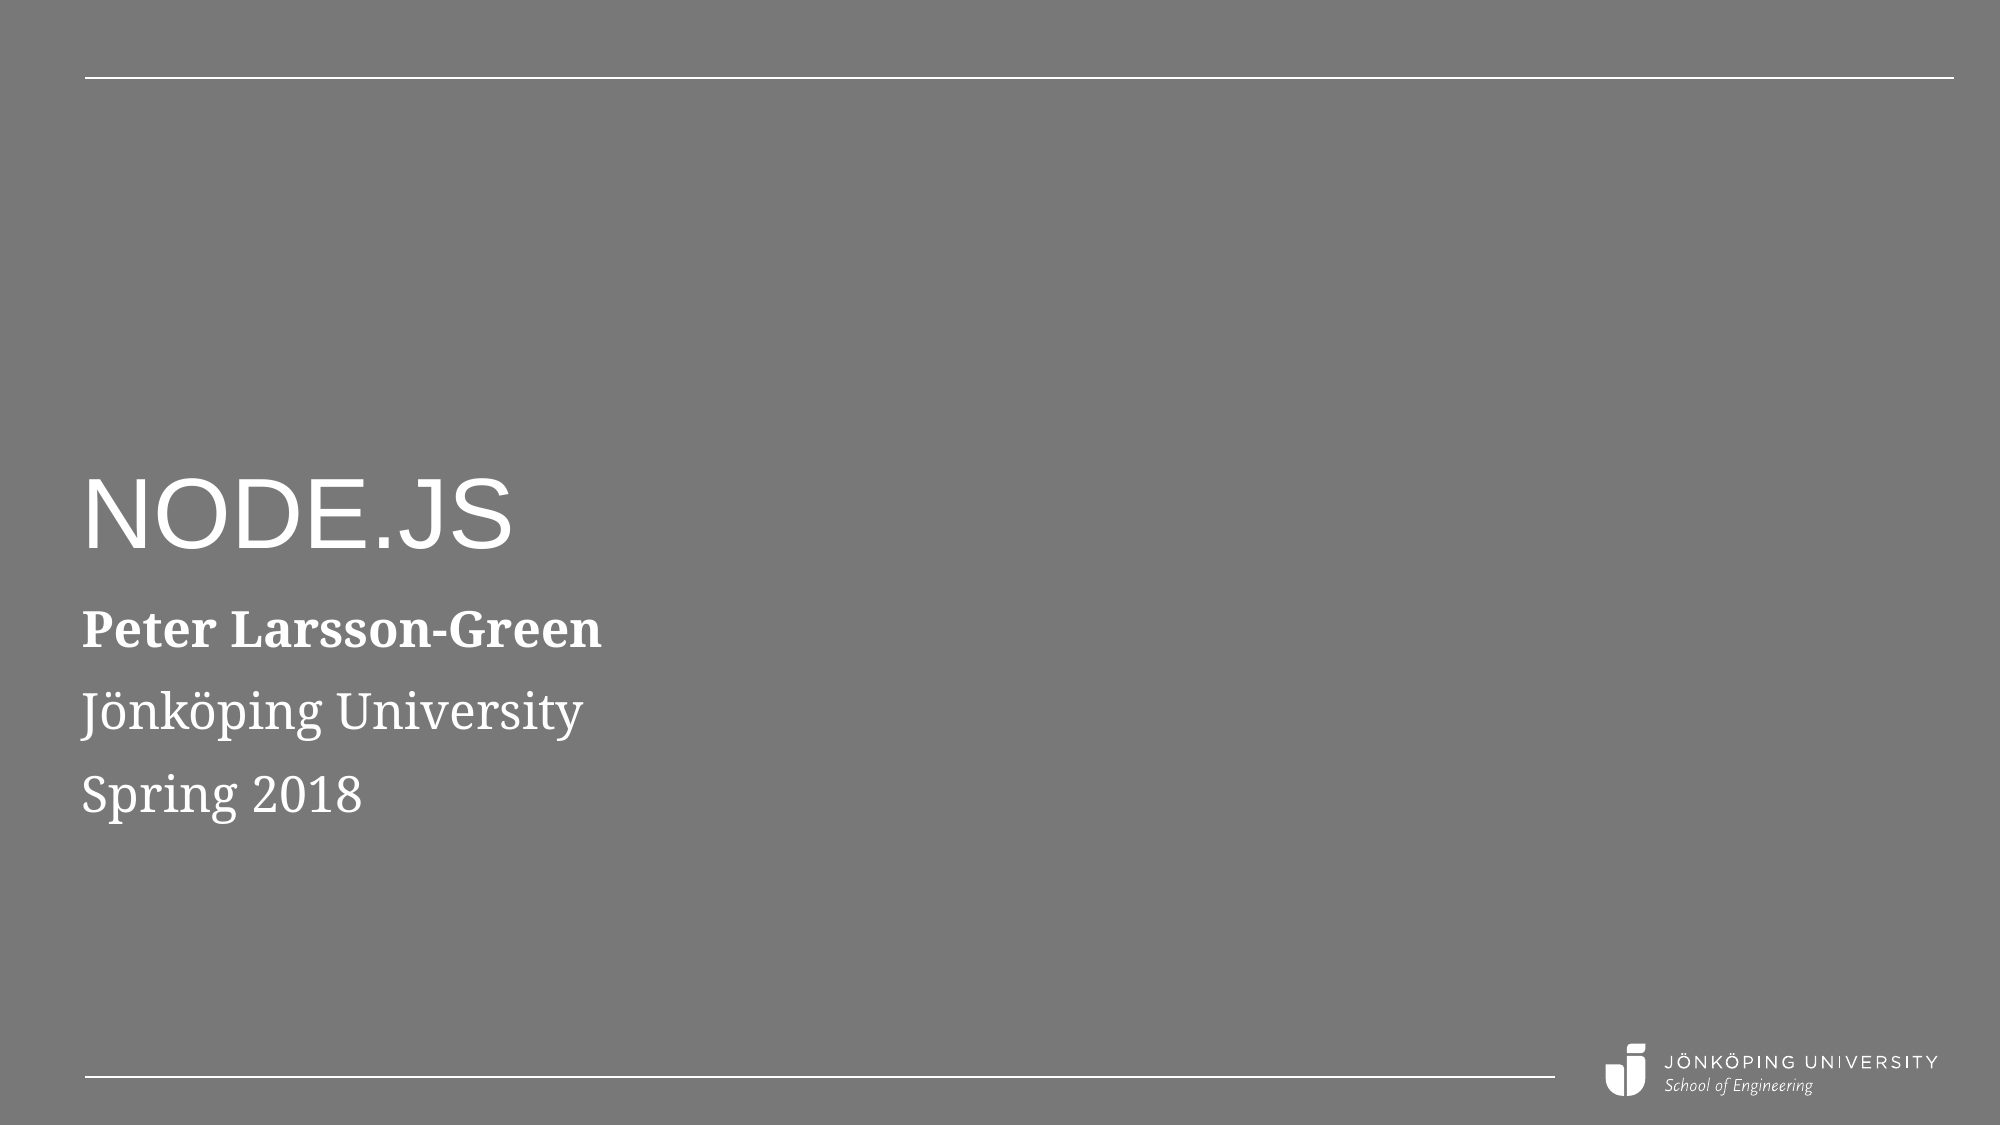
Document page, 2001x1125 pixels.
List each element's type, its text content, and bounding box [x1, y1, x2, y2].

title Node.JS [66, 184, 1954, 576]
subtitle Peter Larsson-Green Jönköping University Spring 2018 [66, 590, 1954, 863]
